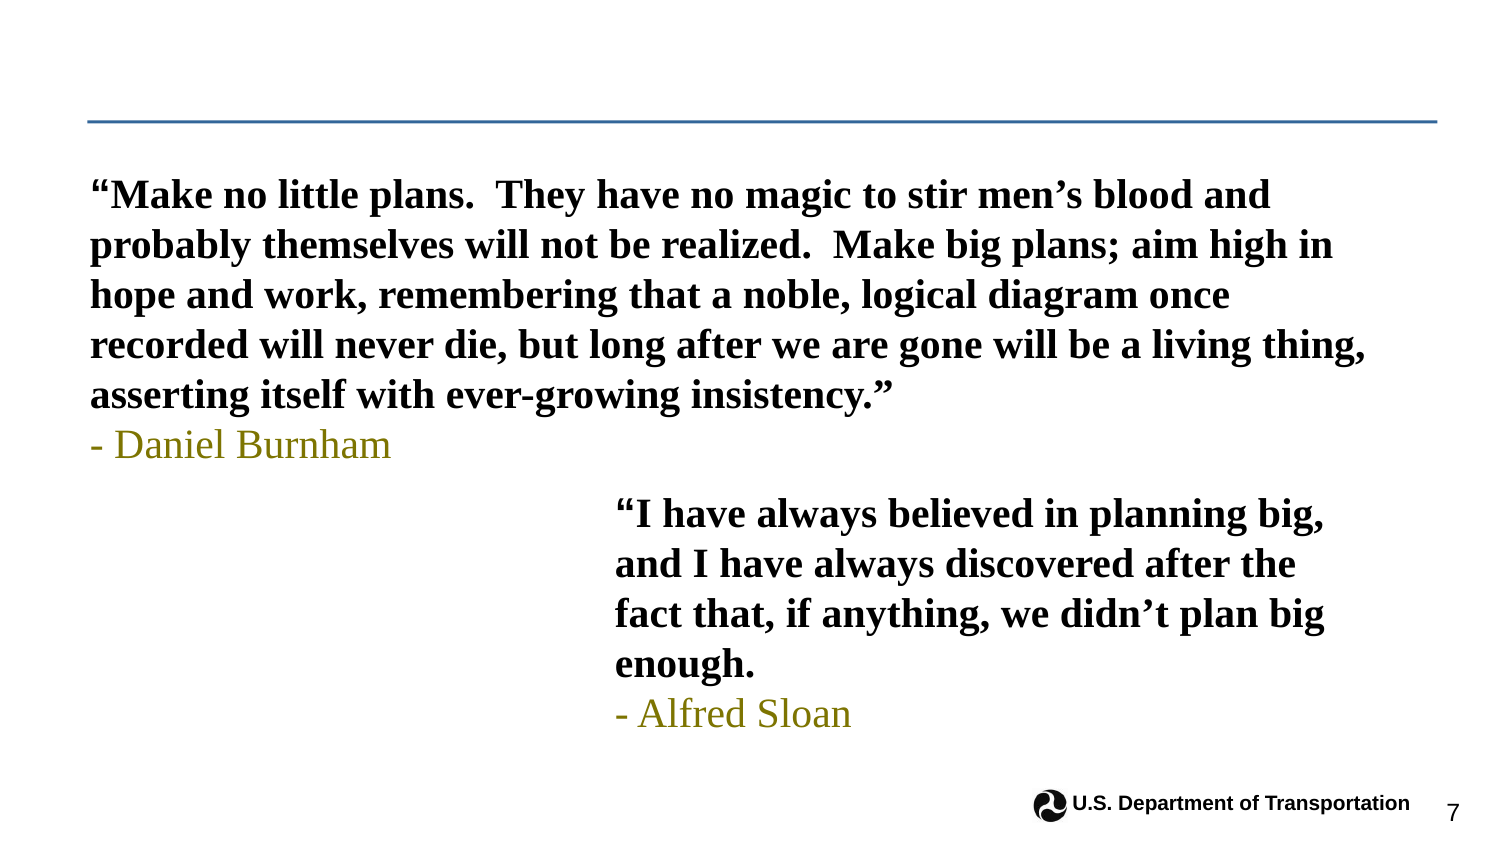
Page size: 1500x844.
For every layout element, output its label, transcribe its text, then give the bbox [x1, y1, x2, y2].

text_box “I have always believed in planning big, and I have always discovered after the fact that, if anything, we didn’t plan big enough. - Alfred Sloan [599, 477, 1363, 743]
title [74, 46, 1426, 141]
text_box “Make no little plans. They have no magic to stir men’s blood and probably themselves will not be realized. Make big plans; aim high in hope and work, remembering that a noble, logical diagram once recorded will never die, but long after we are gone will be a living thing, asserting itself with ever-growing insistency.” - Daniel Burnham [74, 159, 1413, 475]
picture [1032, 788, 1068, 823]
